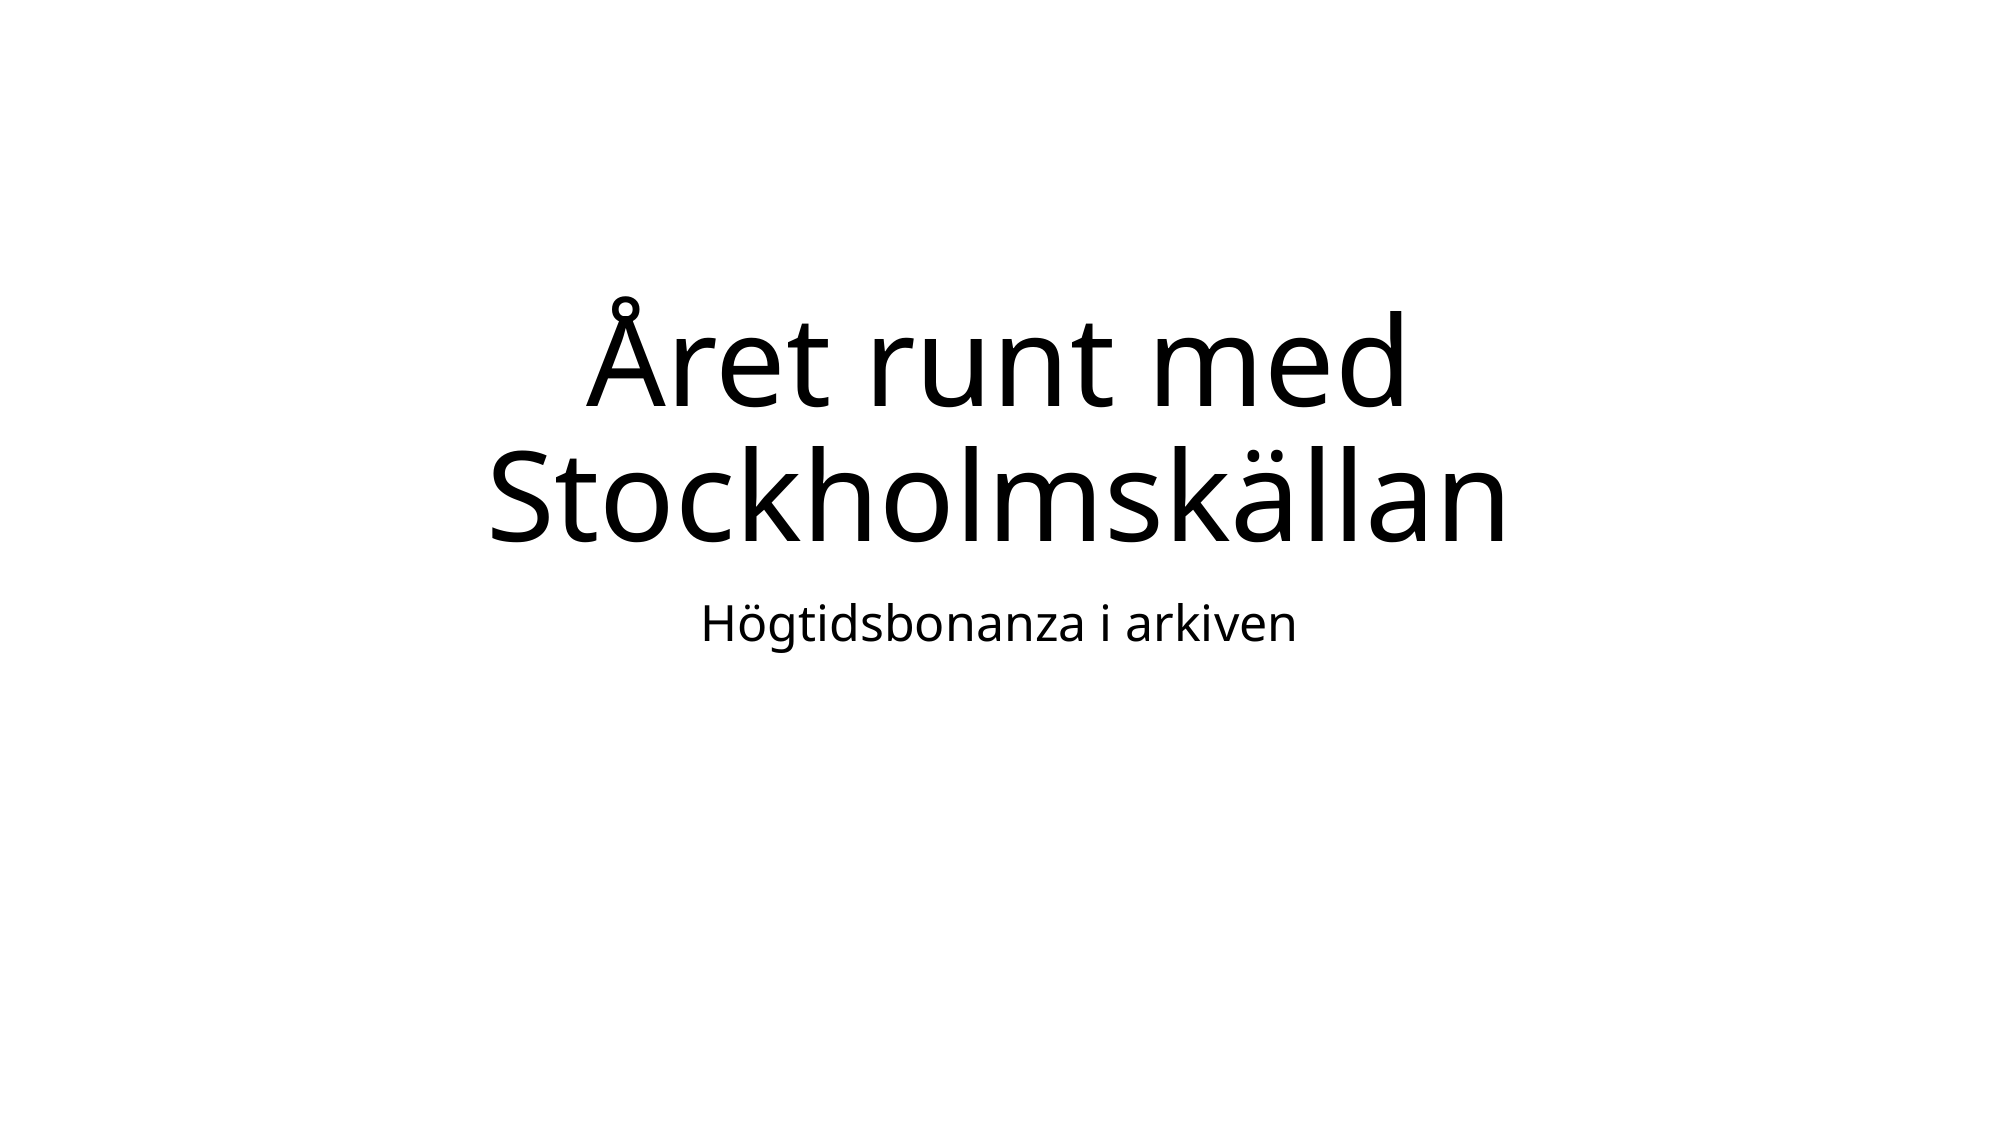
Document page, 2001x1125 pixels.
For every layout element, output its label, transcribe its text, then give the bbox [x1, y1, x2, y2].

title Året runt med Stockholmskällan [249, 184, 1750, 576]
subtitle Högtidsbonanza i arkiven [249, 590, 1750, 863]
